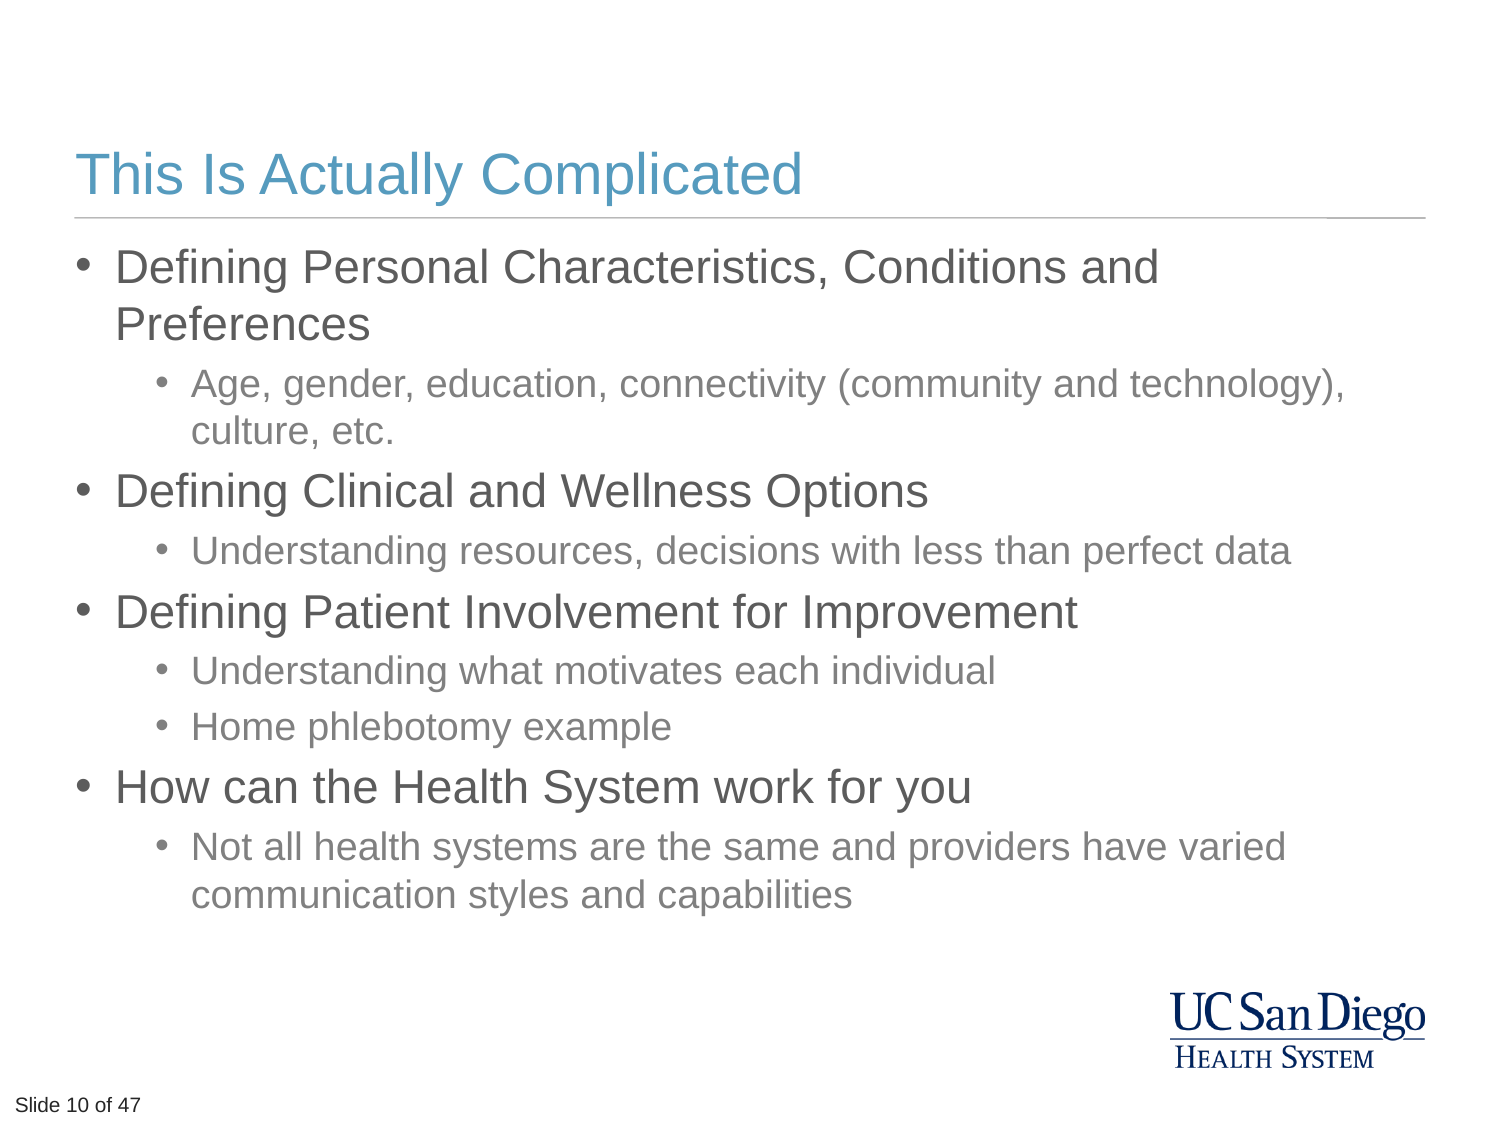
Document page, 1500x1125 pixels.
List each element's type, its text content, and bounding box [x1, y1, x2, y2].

title This Is Actually Complicated [75, 48, 1426, 206]
picture [1170, 992, 1425, 1068]
list Defining Personal Characteristics, Conditions and Preferences Age, gender, education, connectivity (community and technology), culture, etc. Defining Clinical and Wellness Options Understanding resources, decisions with less than perfect data Defining Patient Involvement for Improvement Understanding what motivates each individual Home phlebotomy example How can the Health System work for you Not all health systems are the same and providers have varied communication styles and capabilities [75, 235, 1425, 917]
text_box Slide 10 of 47 [0, 1084, 238, 1125]
